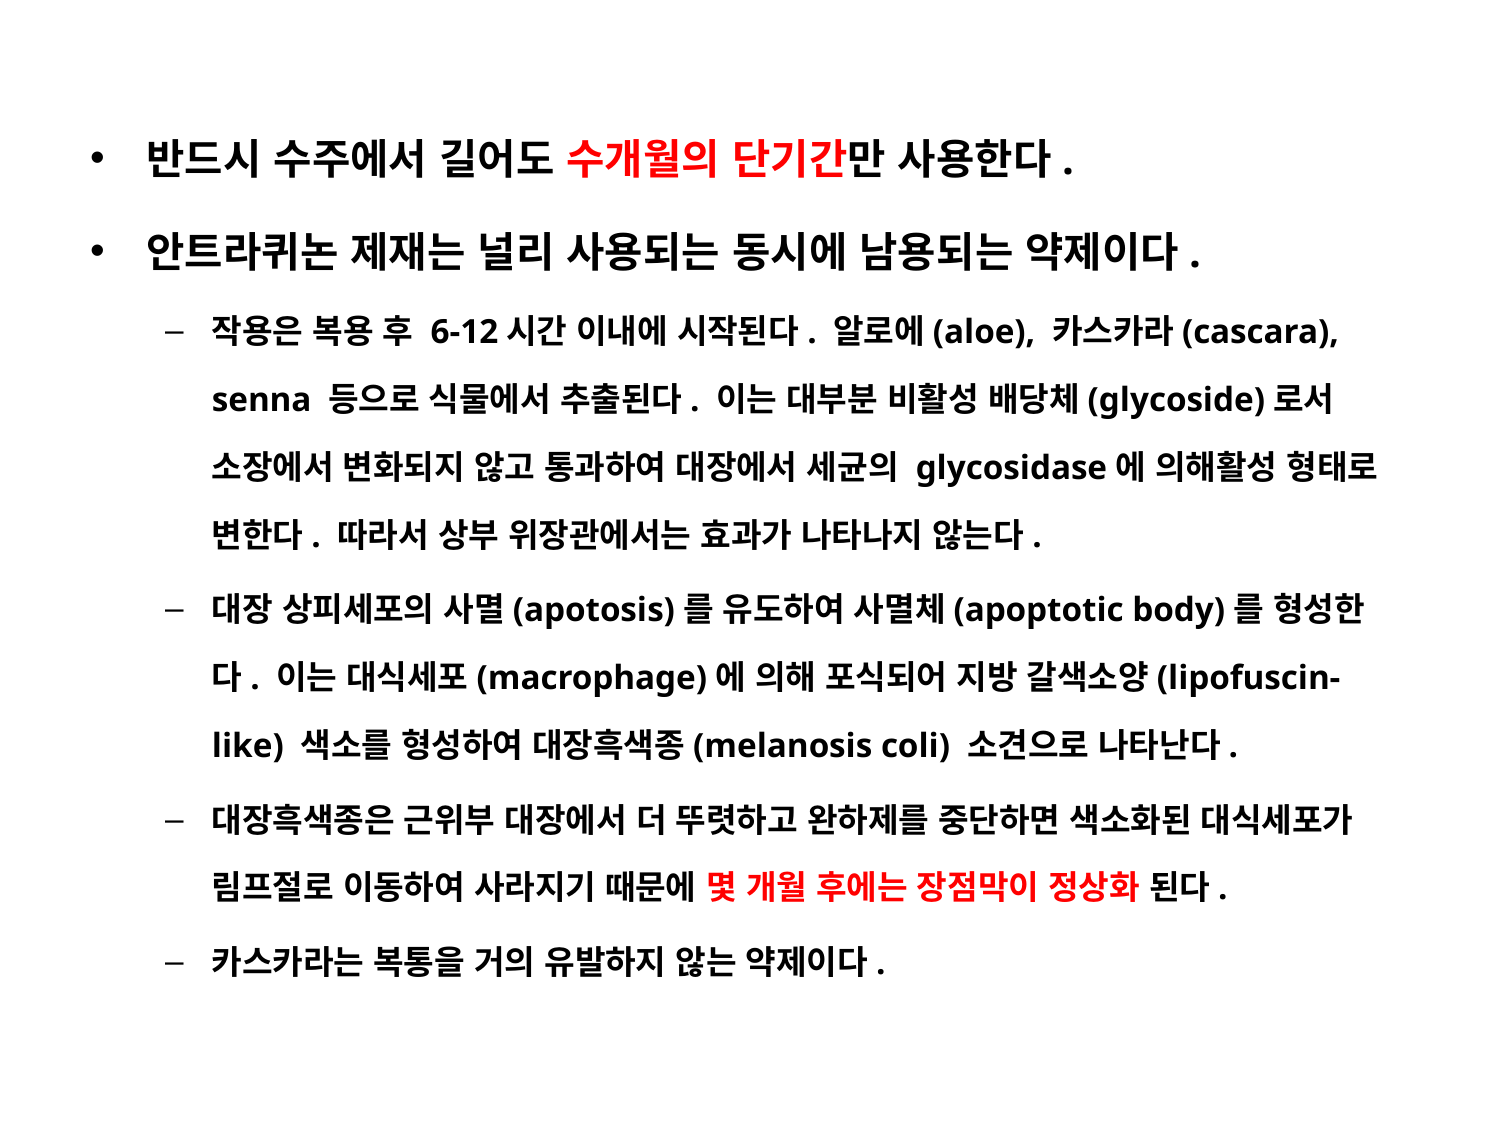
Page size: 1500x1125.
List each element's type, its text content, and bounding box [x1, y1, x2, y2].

list 반드시 수주에서 길어도 수개월의 단기간만 사용한다. 안트라퀴논 제재는 널리 사용되는 동시에 남용되는 약제이다. 작용은 복용 후 6-12시간 이내에 시작된다. 알로에(aloe), 카스카라(cascara), senna 등으로 식물에서 추출된다. 이는 대부분 비활성 배당체(glycoside)로서 소장에서 변화되지 않고 통과하여 대장에서 세균의 glycosidase에 의해활성 형태로 변한다. 따라서 상부 위장관에서는 효과가 나타나지 않는다. 대장 상피세포의 사멸(apotosis)를 유도하여 사멸체(apoptotic body)를 형성한다. 이는 대식세포(macrophage)에 의해 포식되어 지방 갈색소양(lipofuscin-like) 색소를 형성하여 대장흑색종(melanosis coli) 소견으로 나타난다. 대장흑색종은 근위부 대장에서 더 뚜렷하고 완하제를 중단하면 색소화된 대식세포가 림프절로 이동하여 사라지기 때문에 몇 개월 후에는 장점막이 정상화 된다. 카스카라는 복통을 거의 유발하지 않는 약제이다. [75, 90, 1425, 1125]
